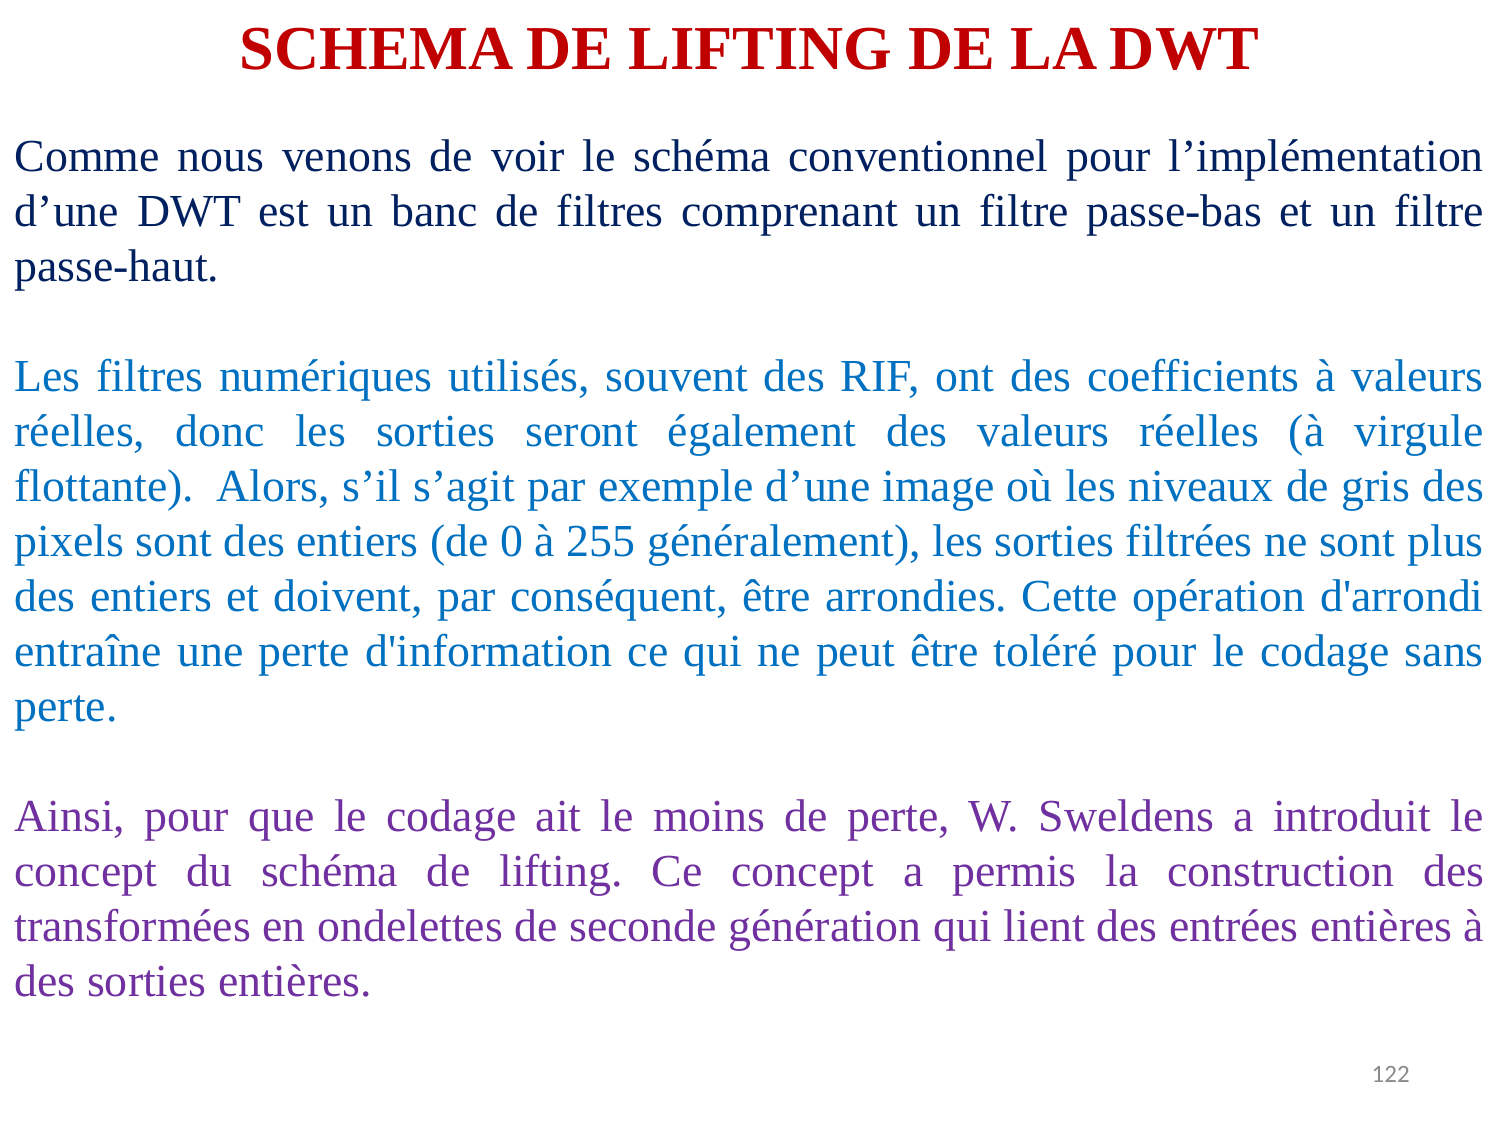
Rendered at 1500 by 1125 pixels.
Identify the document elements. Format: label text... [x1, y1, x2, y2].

text_box SCHEMA DE LIFTING DE LA DWT [0, 0, 1500, 90]
slide_number 122 [1074, 1068, 1425, 1103]
text_box Comme nous venons de voir le schéma conventionnel pour l’implémentation d’une DWT est un banc de filtres comprenant un filtre passe-bas et un filtre passe-haut. Les filtres numériques utilisés, souvent des RIF, ont des coefficients à valeurs réelles, donc les sorties seront également des valeurs réelles (à virgule flottante). Alors, s’il s’agit par exemple d’une image où les niveaux de gris des pixels sont des entiers (de 0 à 255 généralement), les sorties filtrées ne sont plus des entiers et doivent, par conséquent, être arrondies. Cette opération d'arrondi entraîne une perte d'information ce qui ne peut être toléré pour le codage sans perte. Ainsi, pour que le codage ait le moins de perte, W. Sweldens a introduit le concept du schéma de lifting. Ce concept a permis la construction des transformées en ondelettes de seconde génération qui lient des entrées entières à des sorties entières. [0, 118, 1500, 1068]
